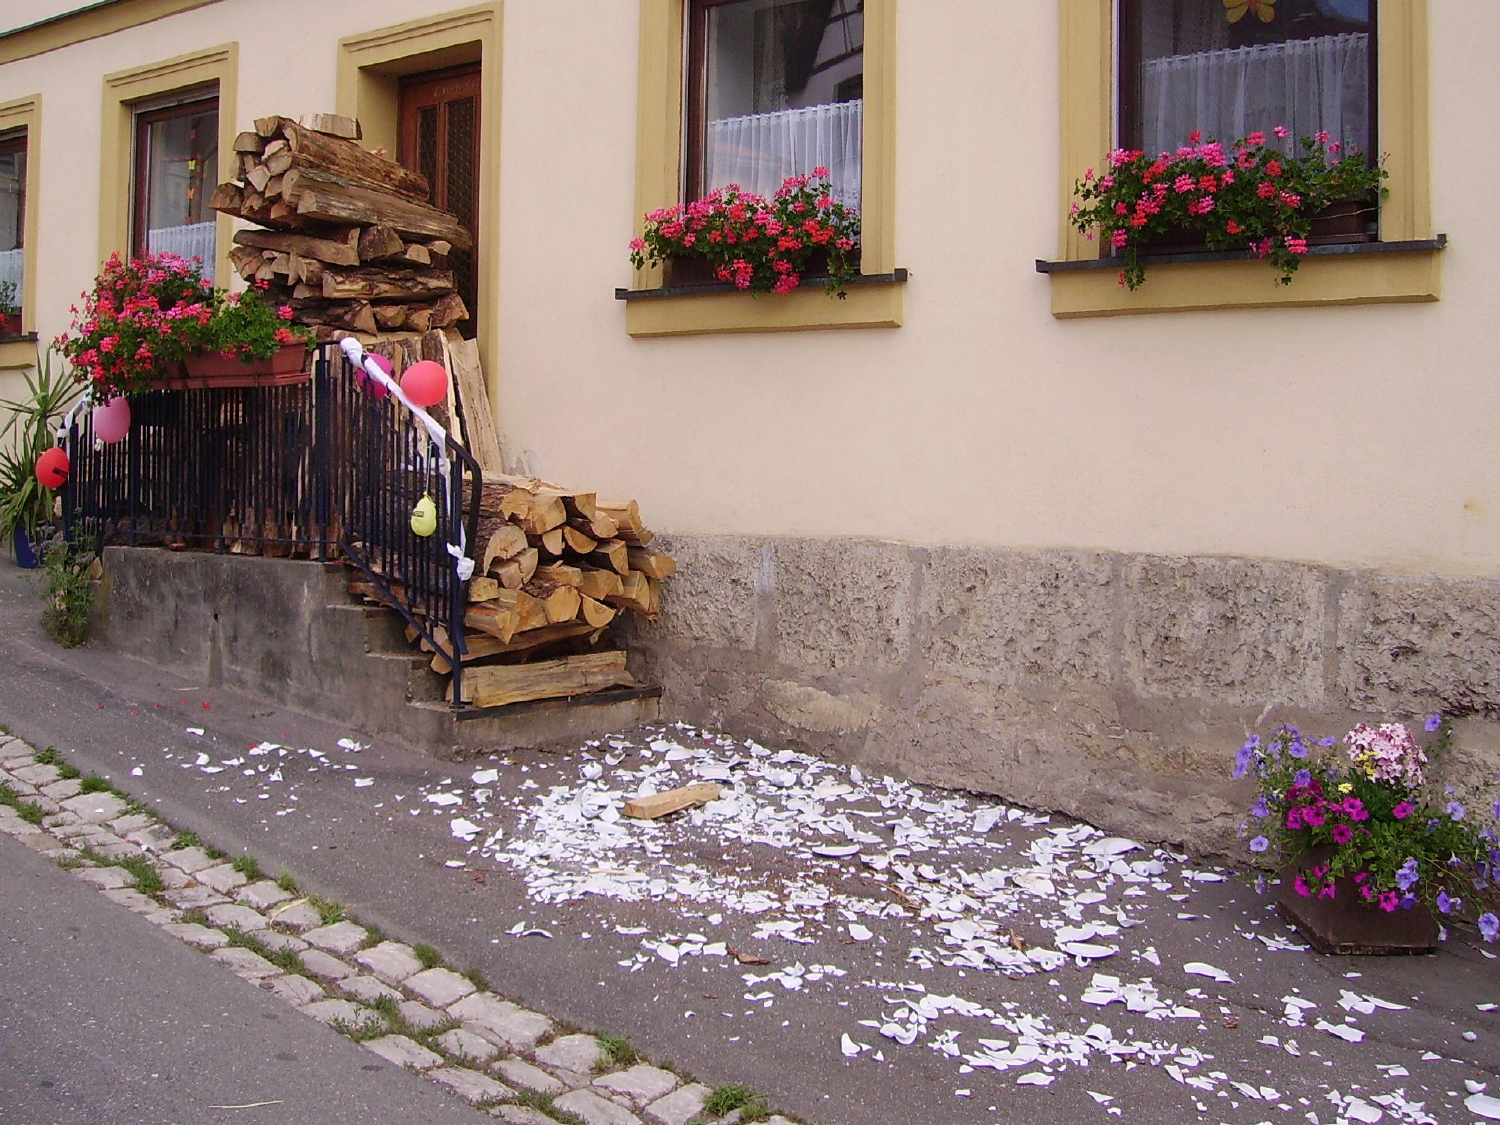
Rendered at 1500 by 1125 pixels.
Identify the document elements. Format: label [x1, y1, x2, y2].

list [0, 0, 1500, 1125]
